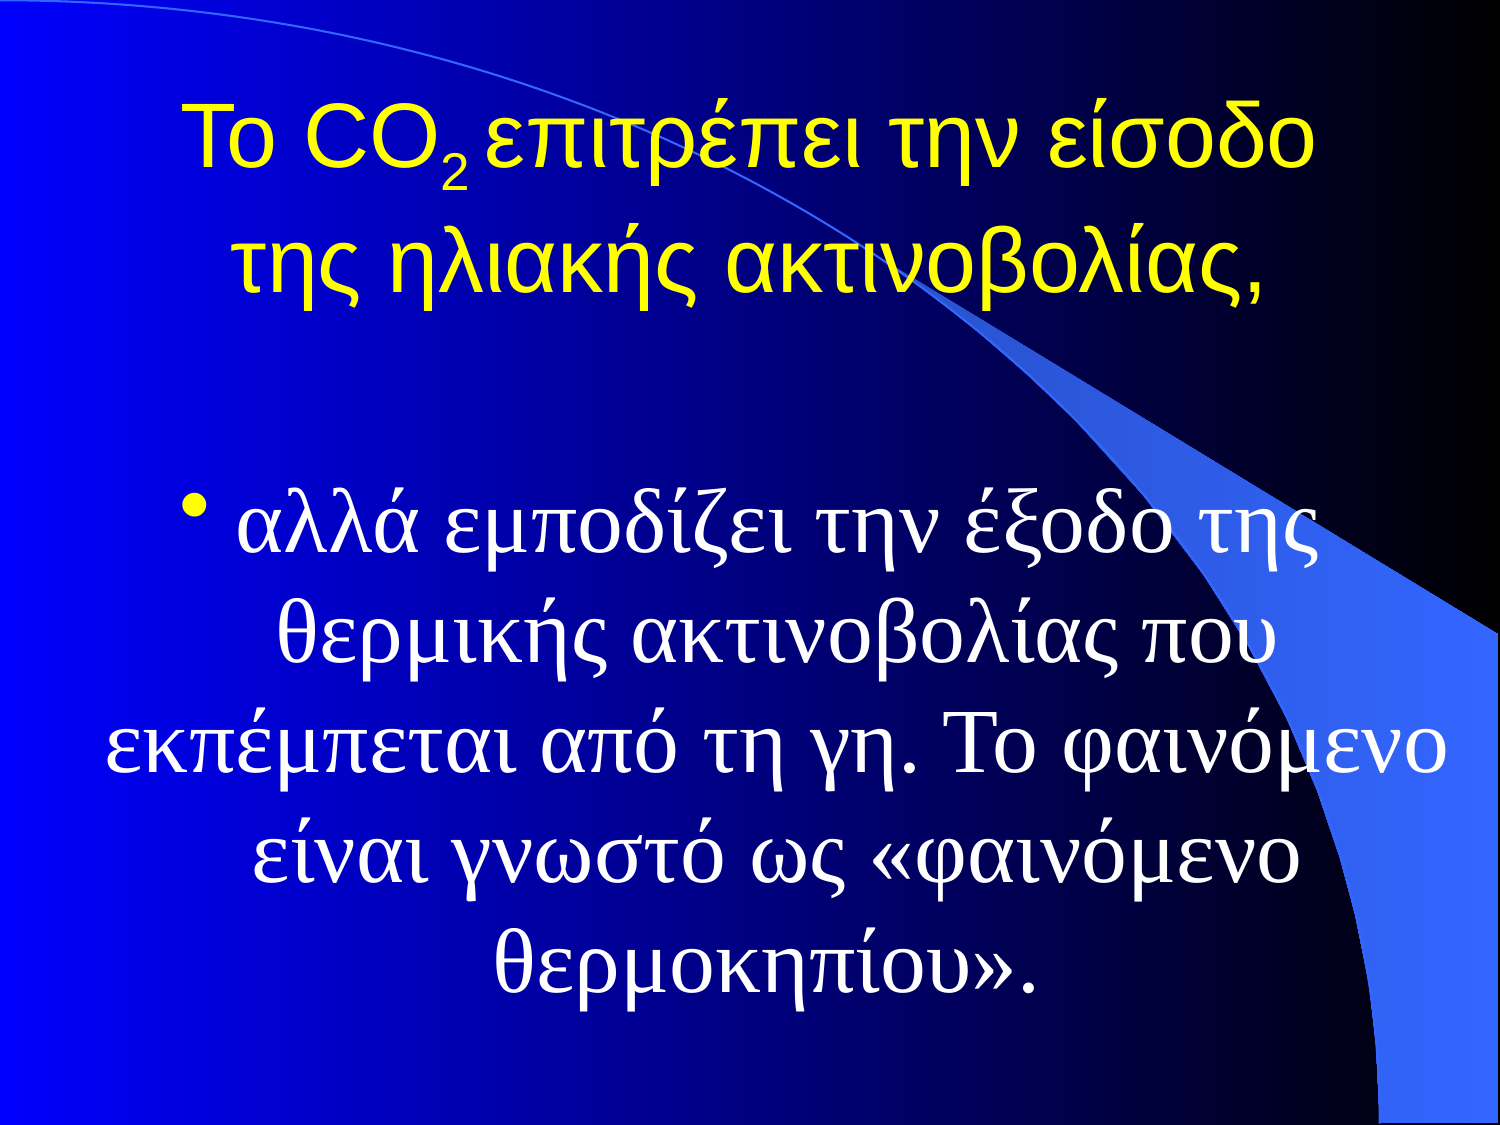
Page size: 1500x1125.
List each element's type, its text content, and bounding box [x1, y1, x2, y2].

title Το CO2 επιτρέπει την είσοδο της ηλιακής ακτινοβολίας, [112, 99, 1388, 288]
list αλλά εμποδίζει την έξοδο της θερμικής ακτινοβολίας που εκπέμπεται από τη γη. Το φαινόμενο είναι γνωστό ως «φαινόμενο θερμοκηπίου». [0, 324, 1500, 1000]
